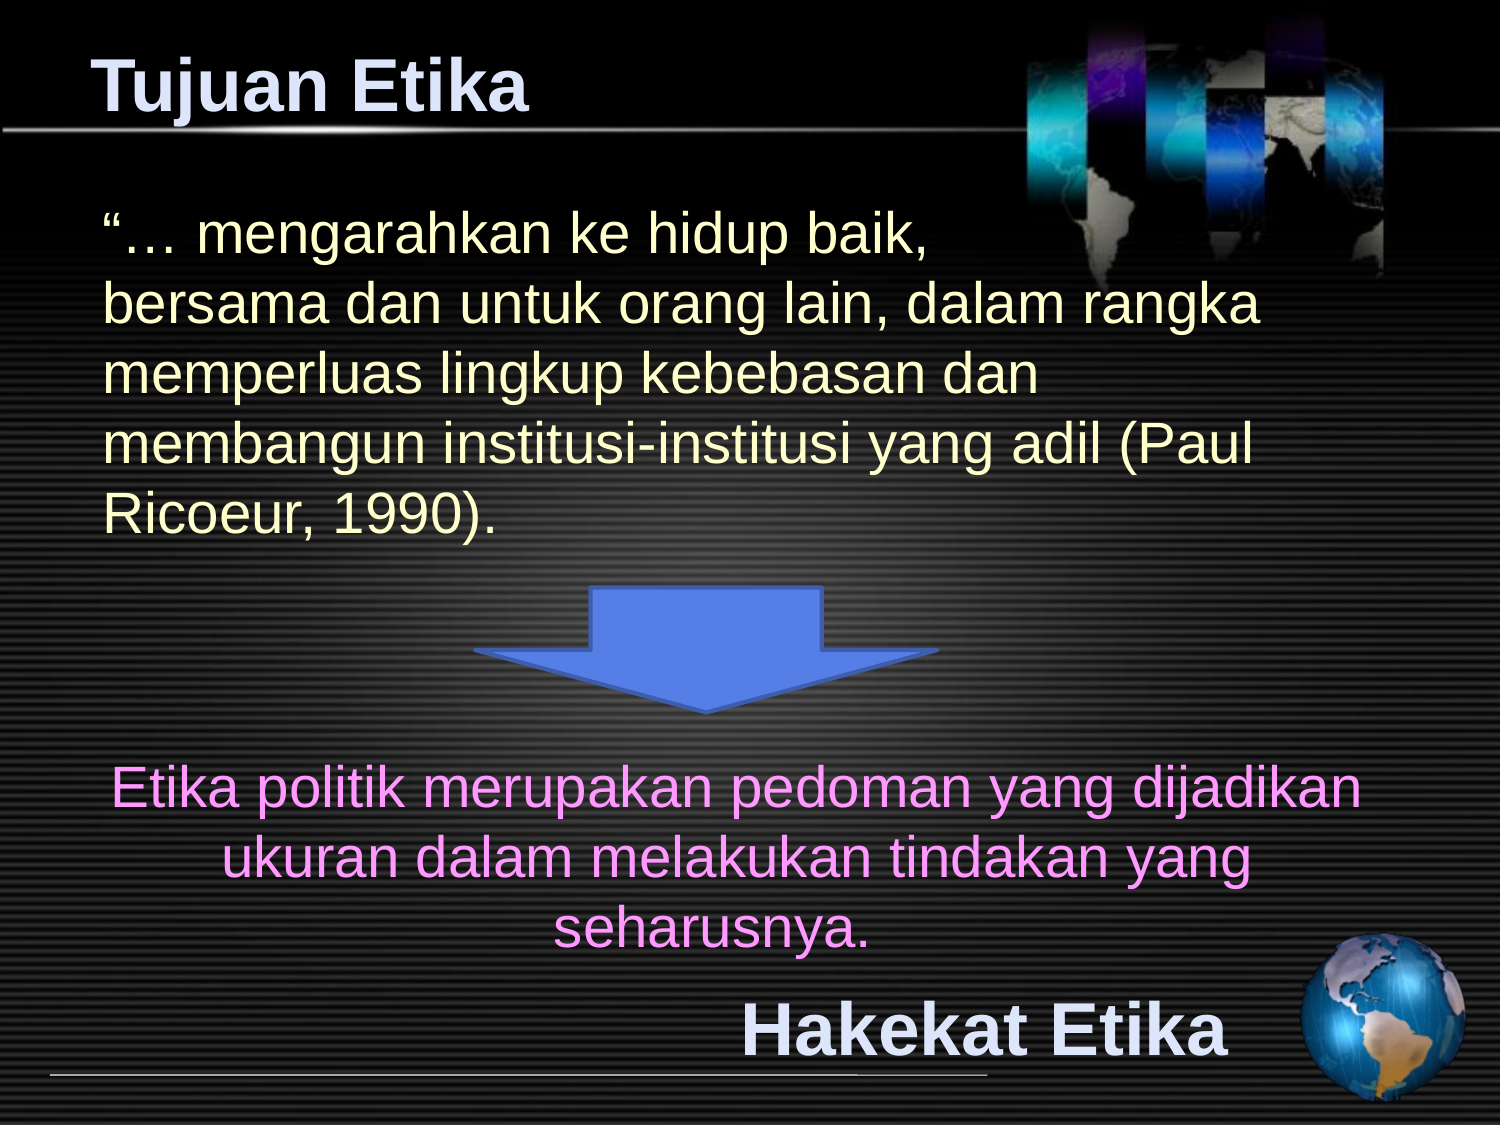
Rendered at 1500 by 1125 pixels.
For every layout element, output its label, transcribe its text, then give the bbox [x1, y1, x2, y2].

list “… mengarahkan ke hidup baik, bersama dan untuk orang lain, dalam rangka memperluas lingkup kebebasan dan membangun institusi-institusi yang adil (Paul Ricoeur, 1990). Etika politik merupakan pedoman yang dijadikan ukuran dalam melakukan tindakan yang seharusnya. [87, 187, 1388, 563]
title Tujuan Etika [74, 43, 1269, 119]
picture [0, 0, 1500, 1125]
text_box Hakekat Etika [49, 987, 1244, 1063]
text_box [472, 585, 940, 715]
